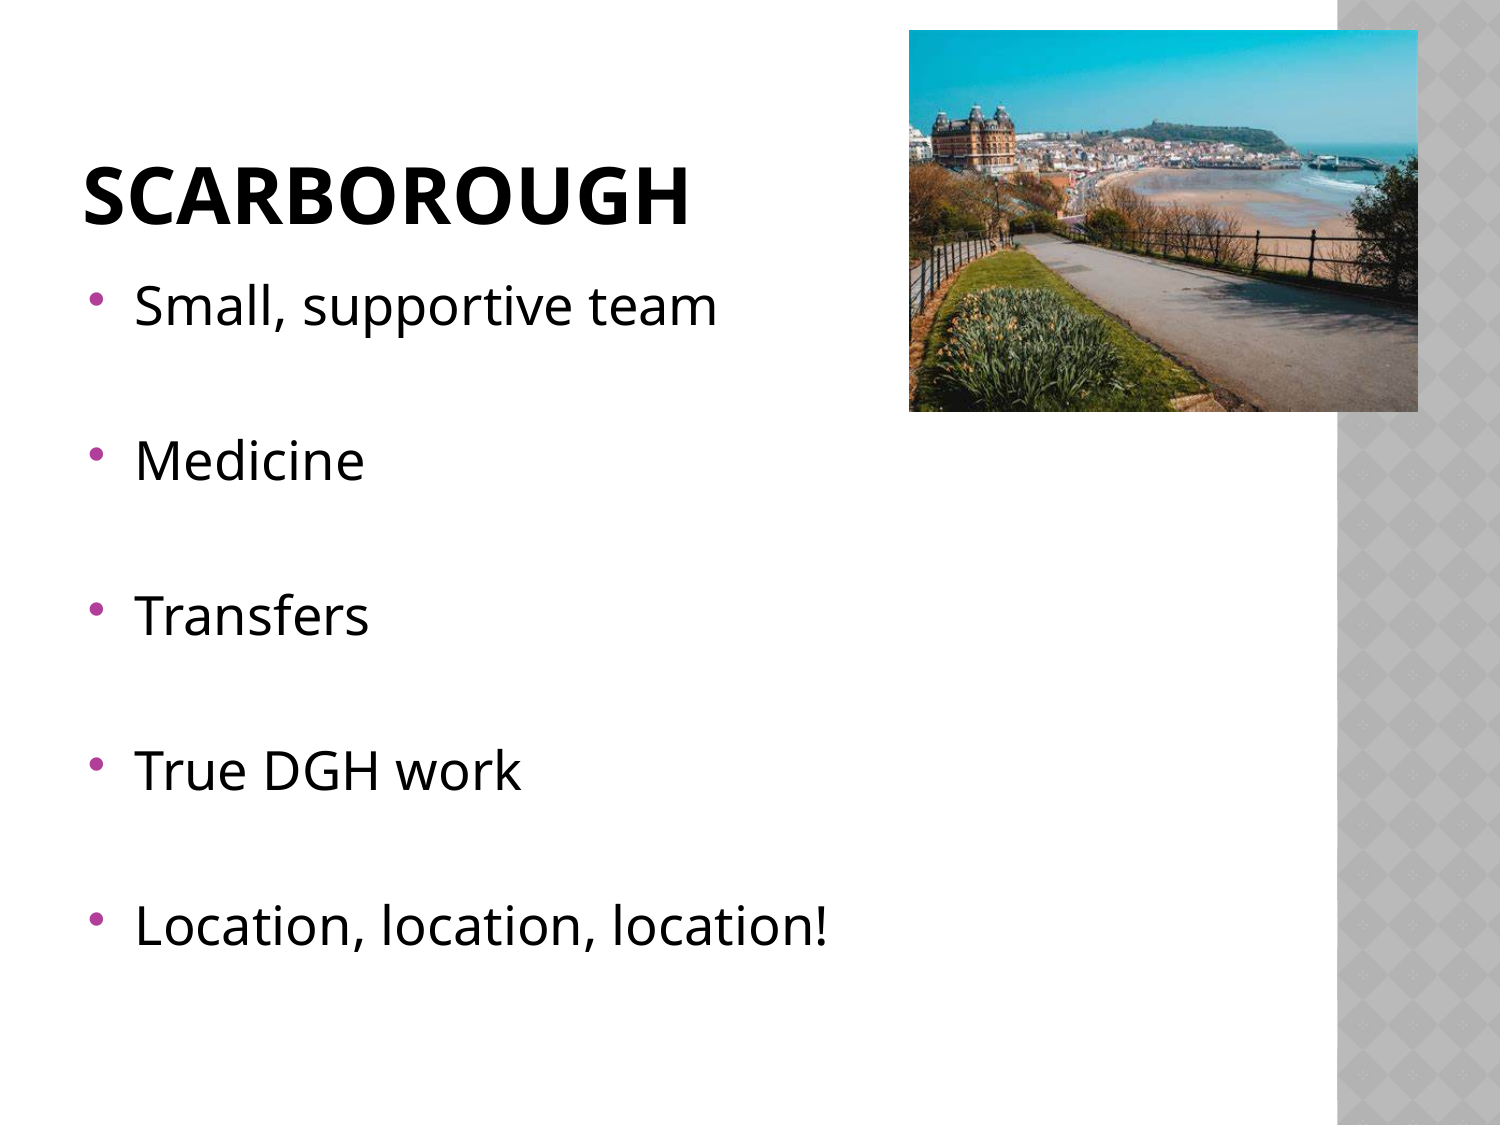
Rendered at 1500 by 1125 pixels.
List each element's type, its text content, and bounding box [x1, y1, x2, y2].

picture [909, 30, 1418, 412]
list Small, supportive team Medicine Transfers True DGH work Location, location, location! [75, 264, 1263, 1059]
title SCARBOROUGH [75, 52, 903, 240]
